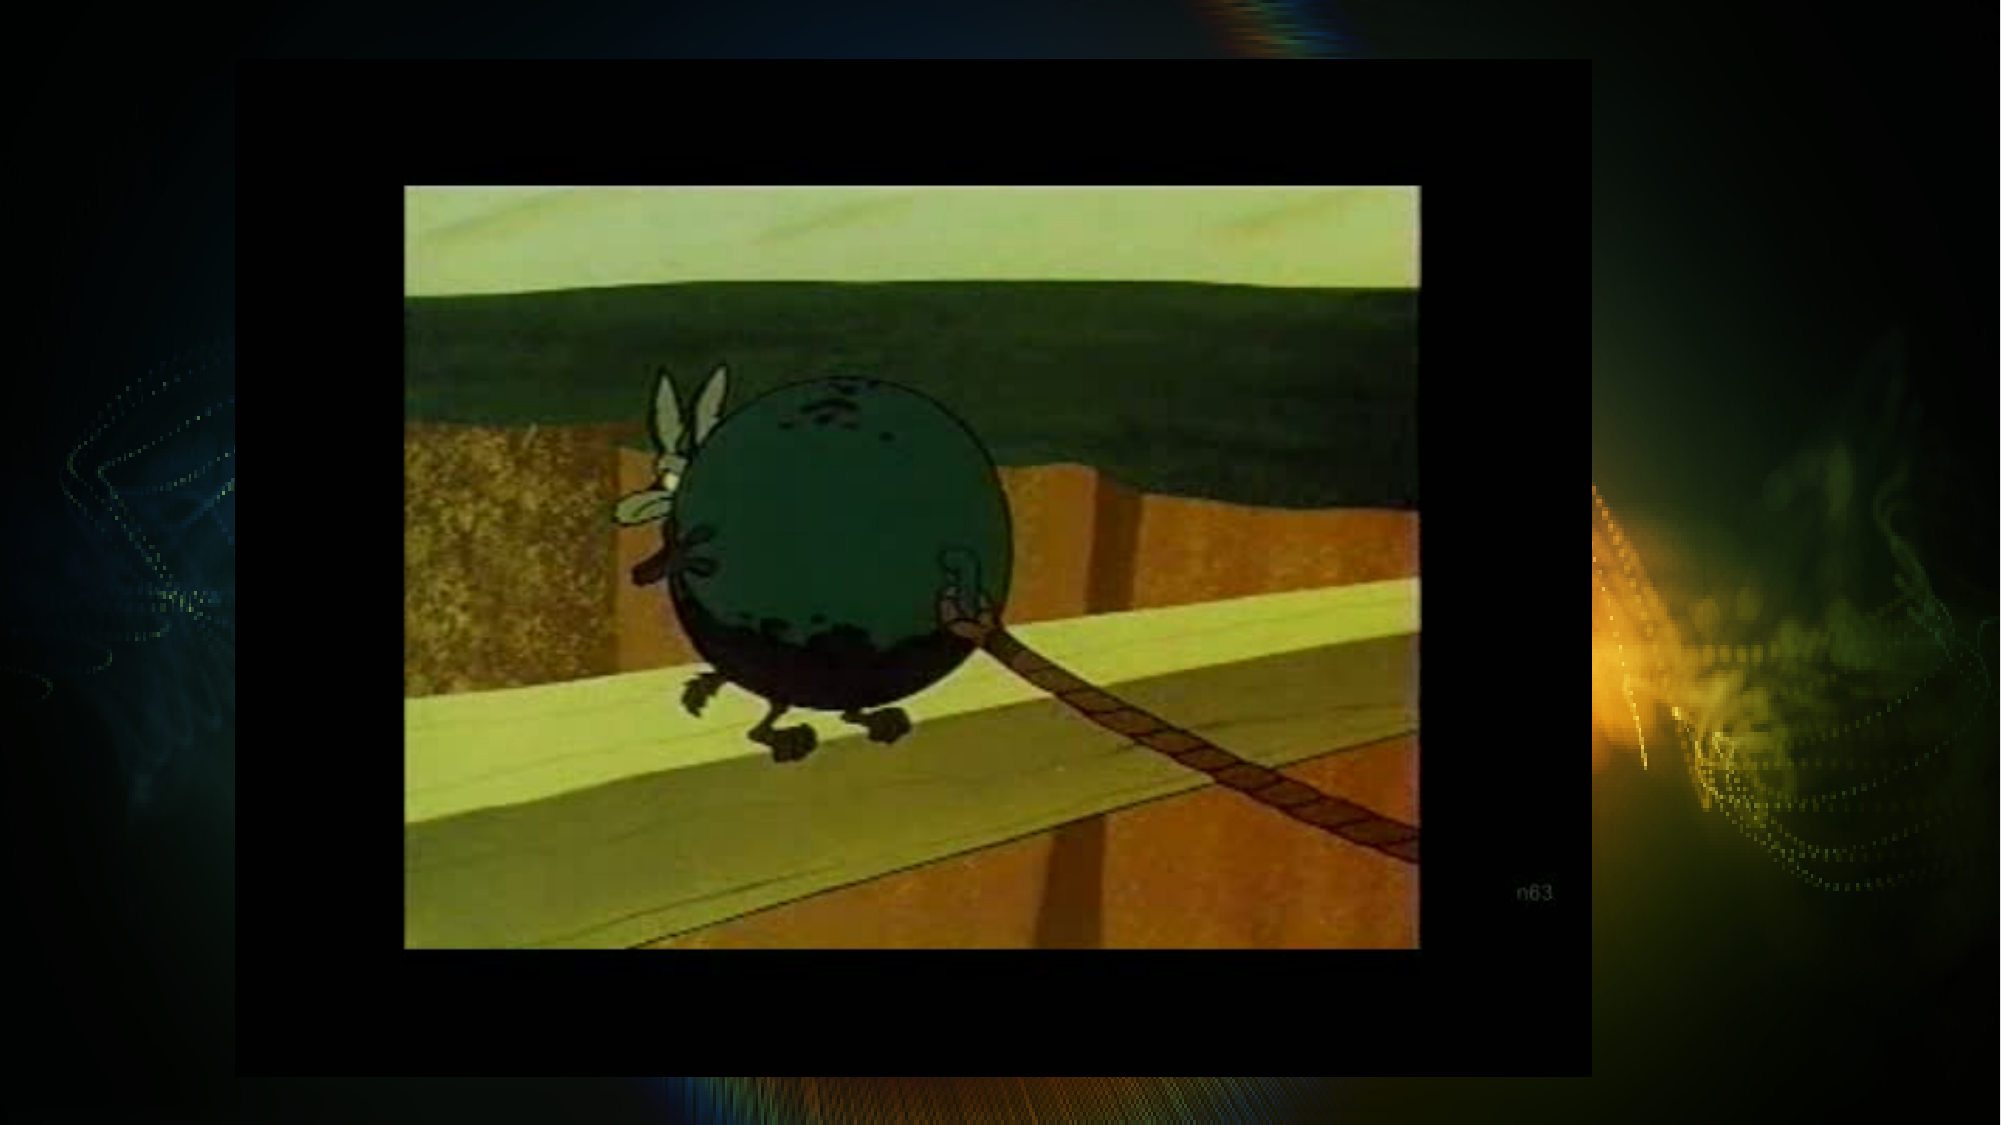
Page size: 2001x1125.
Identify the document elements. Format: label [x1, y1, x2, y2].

list [235, 59, 1592, 1077]
picture [0, 0, 2001, 1125]
